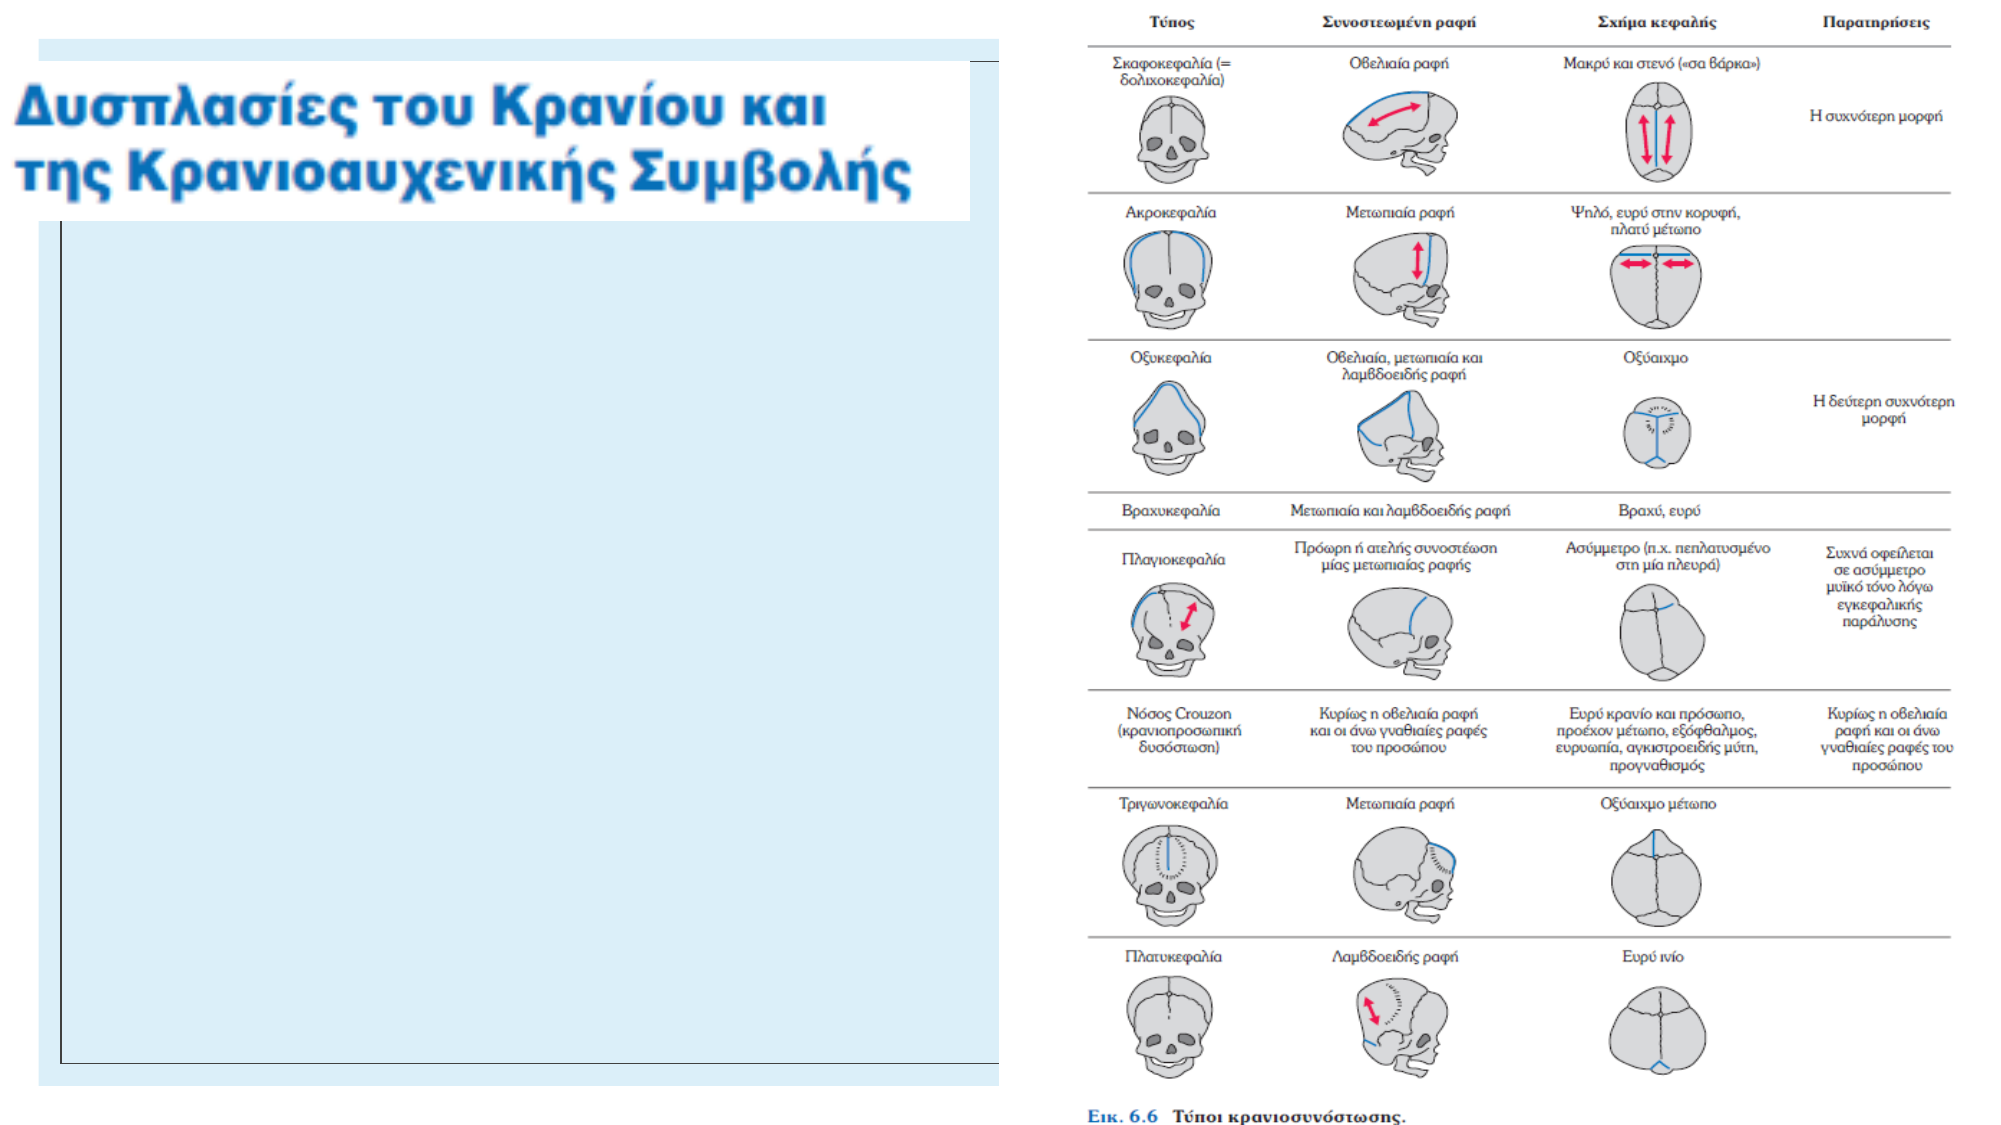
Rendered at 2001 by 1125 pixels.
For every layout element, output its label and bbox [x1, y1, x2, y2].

list [0, 61, 970, 221]
picture [999, 0, 1970, 1125]
